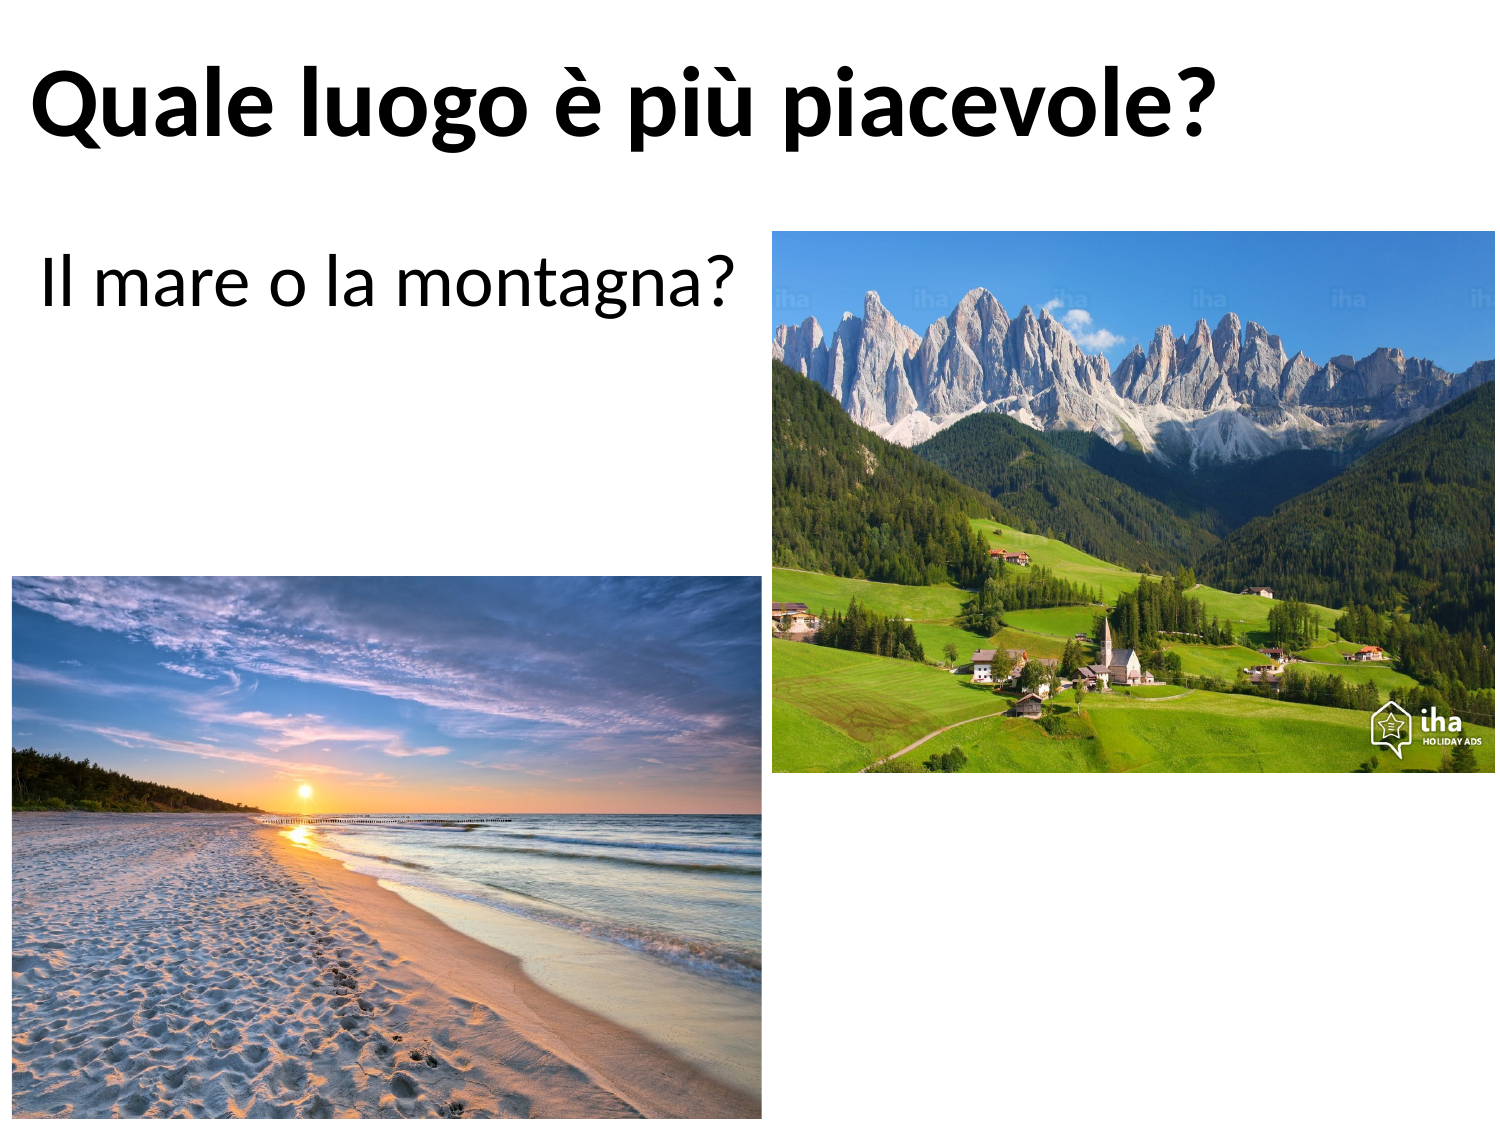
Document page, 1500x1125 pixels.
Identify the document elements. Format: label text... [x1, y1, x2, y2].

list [11, 575, 762, 1120]
text_box Il mare o la montagna? [24, 224, 773, 330]
title Quale luogo è più piacevole? [0, 2, 1252, 191]
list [772, 231, 1495, 774]
